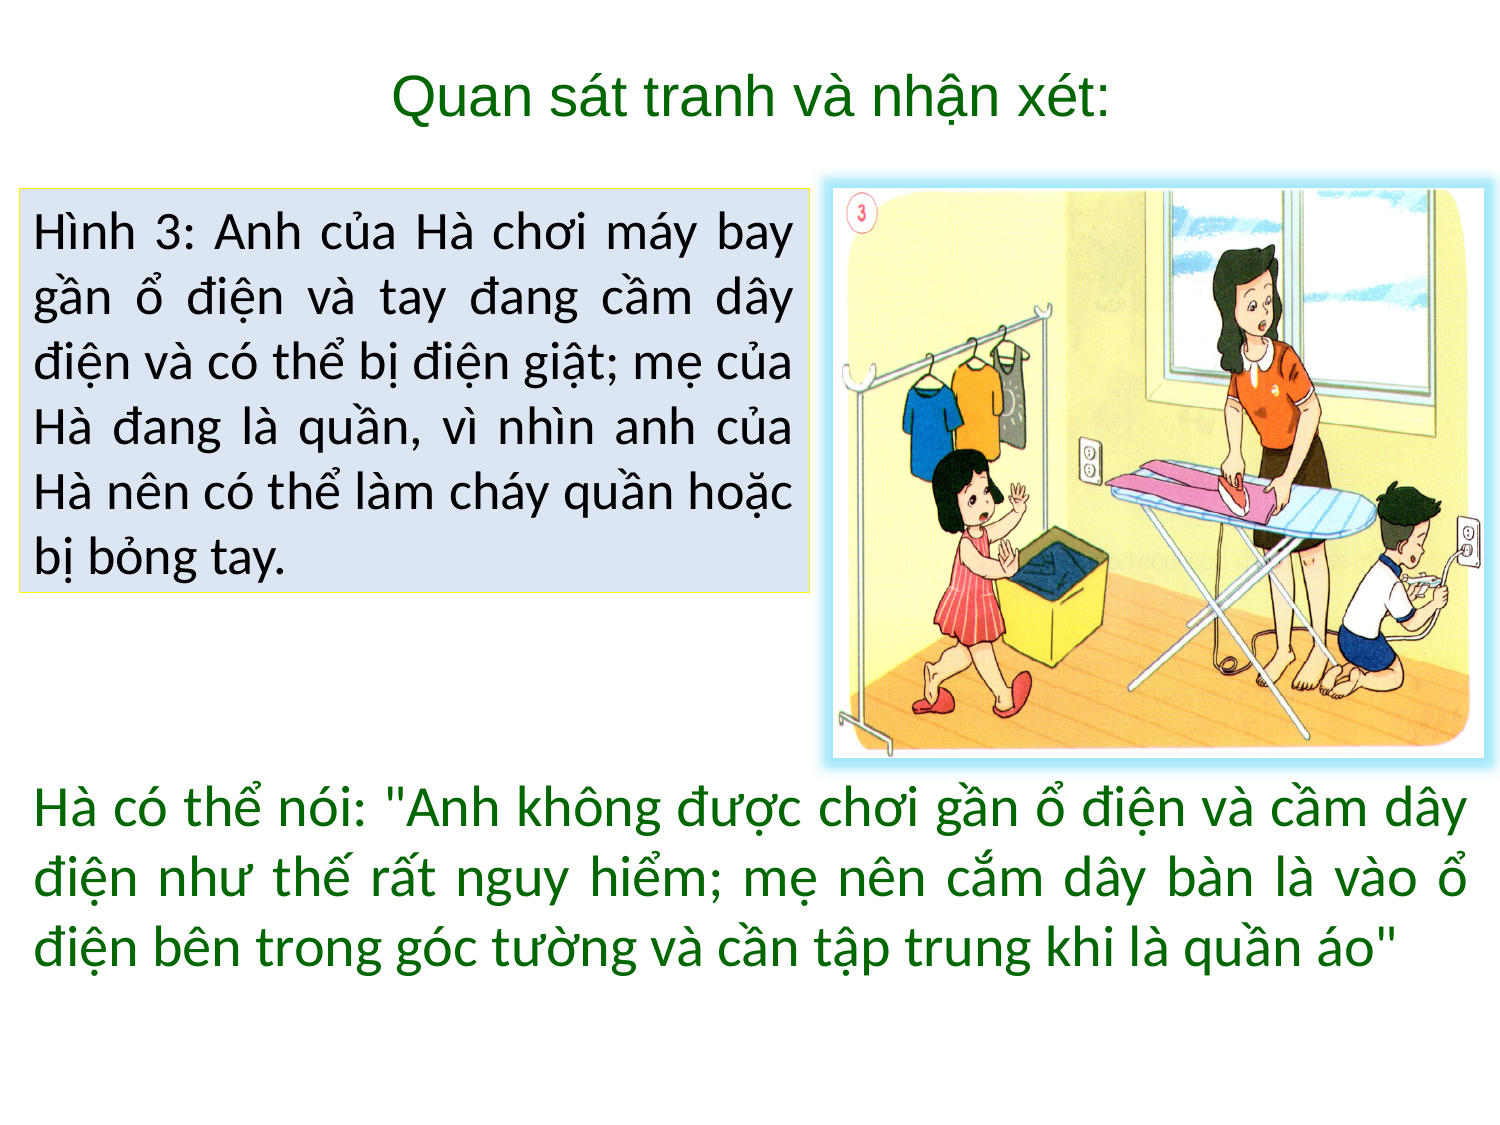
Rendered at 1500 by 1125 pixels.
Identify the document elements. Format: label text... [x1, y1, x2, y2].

text_box Hà có thể nói: "Anh không được chơi gần ổ điện và cầm dây điện như thế rất nguy hiểm; mẹ nên cắm dây bàn là vào ổ điện bên trong góc tường và cần tập trung khi là quần áo" [19, 760, 1484, 986]
text_box Quan sát tranh và nhận xét: [376, 50, 1128, 136]
picture [833, 187, 1485, 758]
text_box Hình 3: Anh của Hà chơi máy bay gần ổ điện và tay đang cầm dây điện và có thể bị điện giật; mẹ của Hà đang là quần, vì nhìn anh của Hà nên có thể làm cháy quần hoặc bị bỏng tay. [19, 188, 810, 593]
